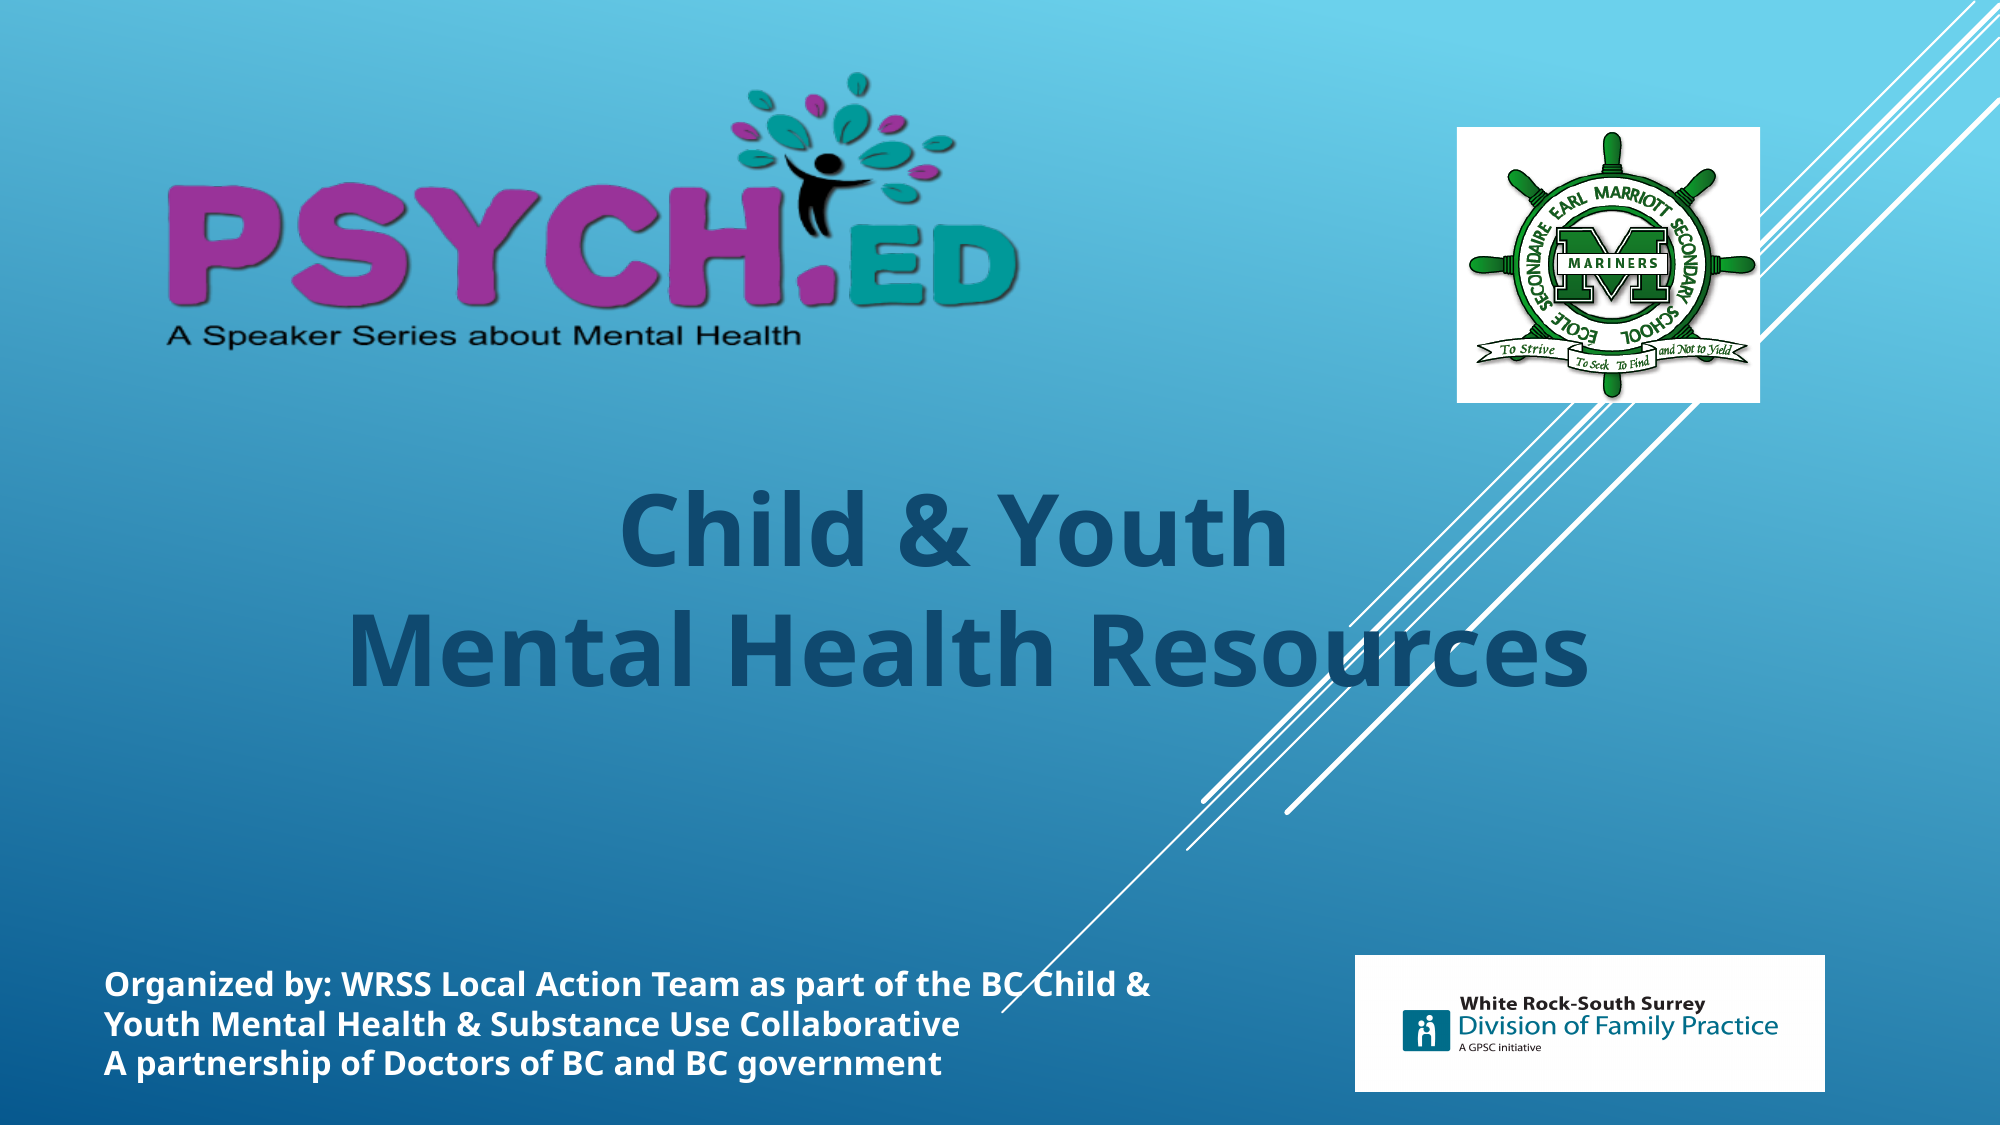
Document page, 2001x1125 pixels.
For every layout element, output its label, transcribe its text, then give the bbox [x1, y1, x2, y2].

text_box Organized by: WRSS Local Action Team as part of the BC Child & Youth Mental Health & Substance Use Collaborative A partnership of Doctors of BC and BC government [89, 955, 1215, 1090]
picture [1355, 955, 1825, 1093]
picture [1456, 127, 1761, 403]
subtitle Child & Youth Mental Health Resources [112, 458, 1825, 830]
picture [140, 57, 1060, 361]
